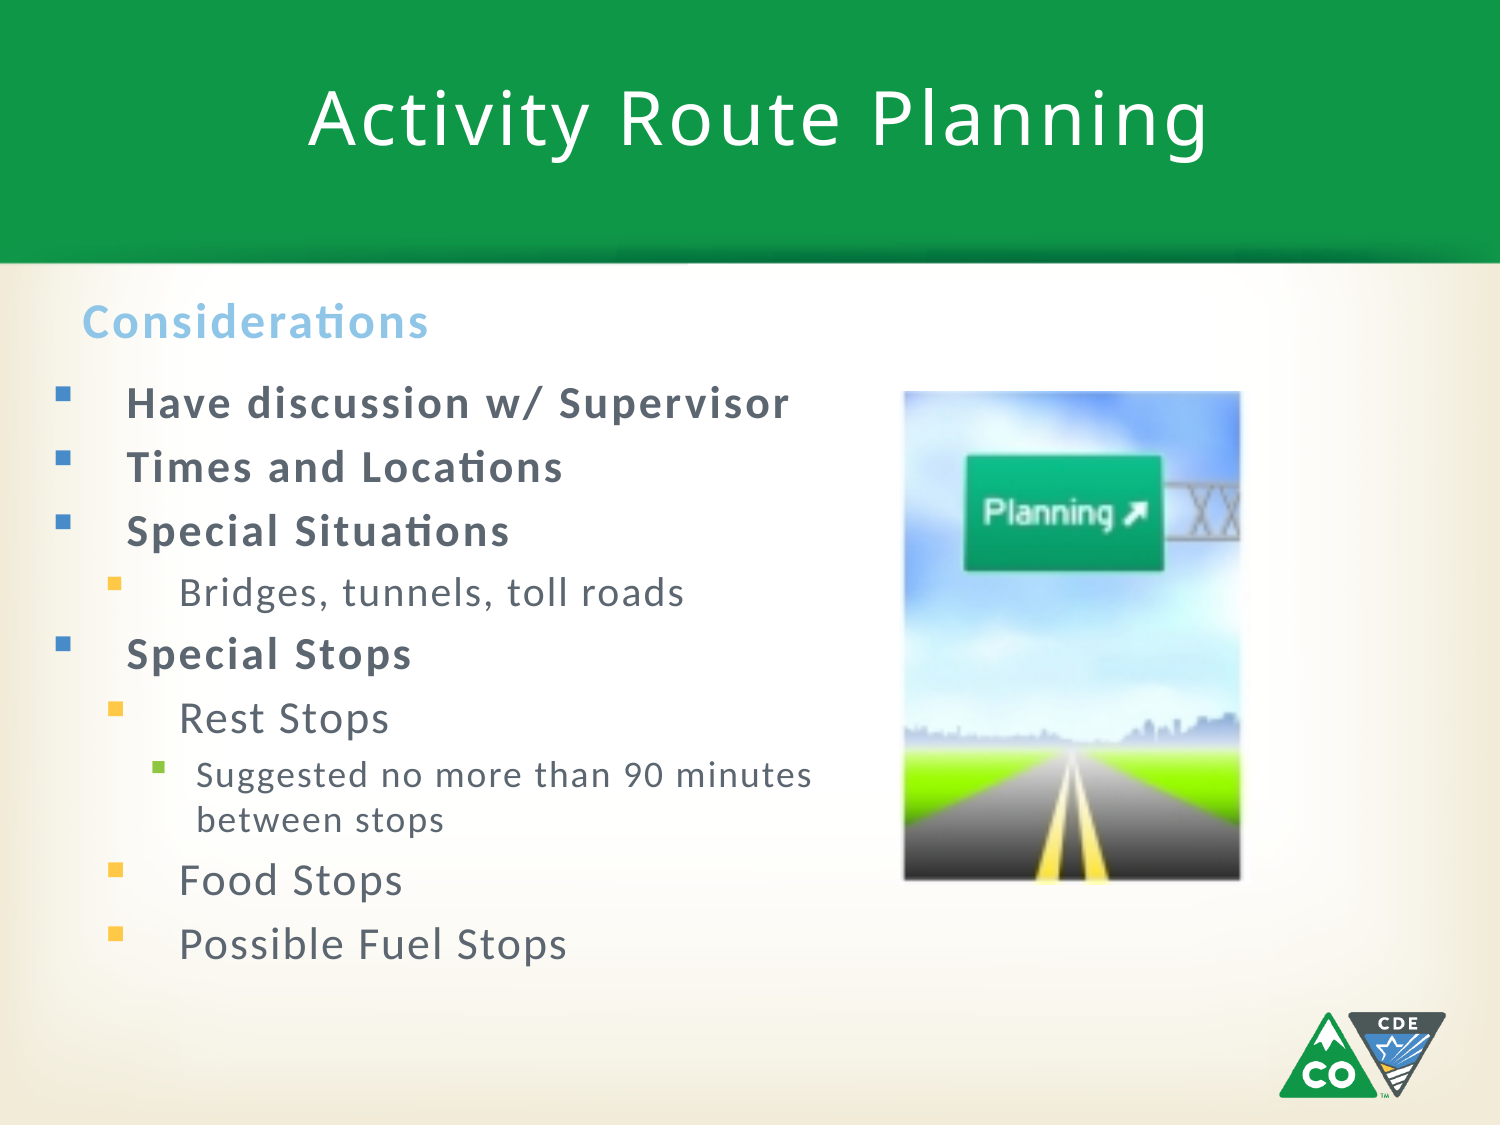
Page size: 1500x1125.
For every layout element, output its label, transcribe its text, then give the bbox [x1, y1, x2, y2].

picture [0, 0, 1500, 1125]
list Have discussion w/ Supervisor Times and Locations Special Situations Bridges, tunnels, toll roads Special Stops Rest Stops Suggested no more than 90 minutes between stops Food Stops Possible Fuel Stops [29, 372, 866, 1101]
list Considerations [75, 264, 738, 372]
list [899, 391, 1252, 885]
title Activity Route Planning [84, 21, 1435, 210]
